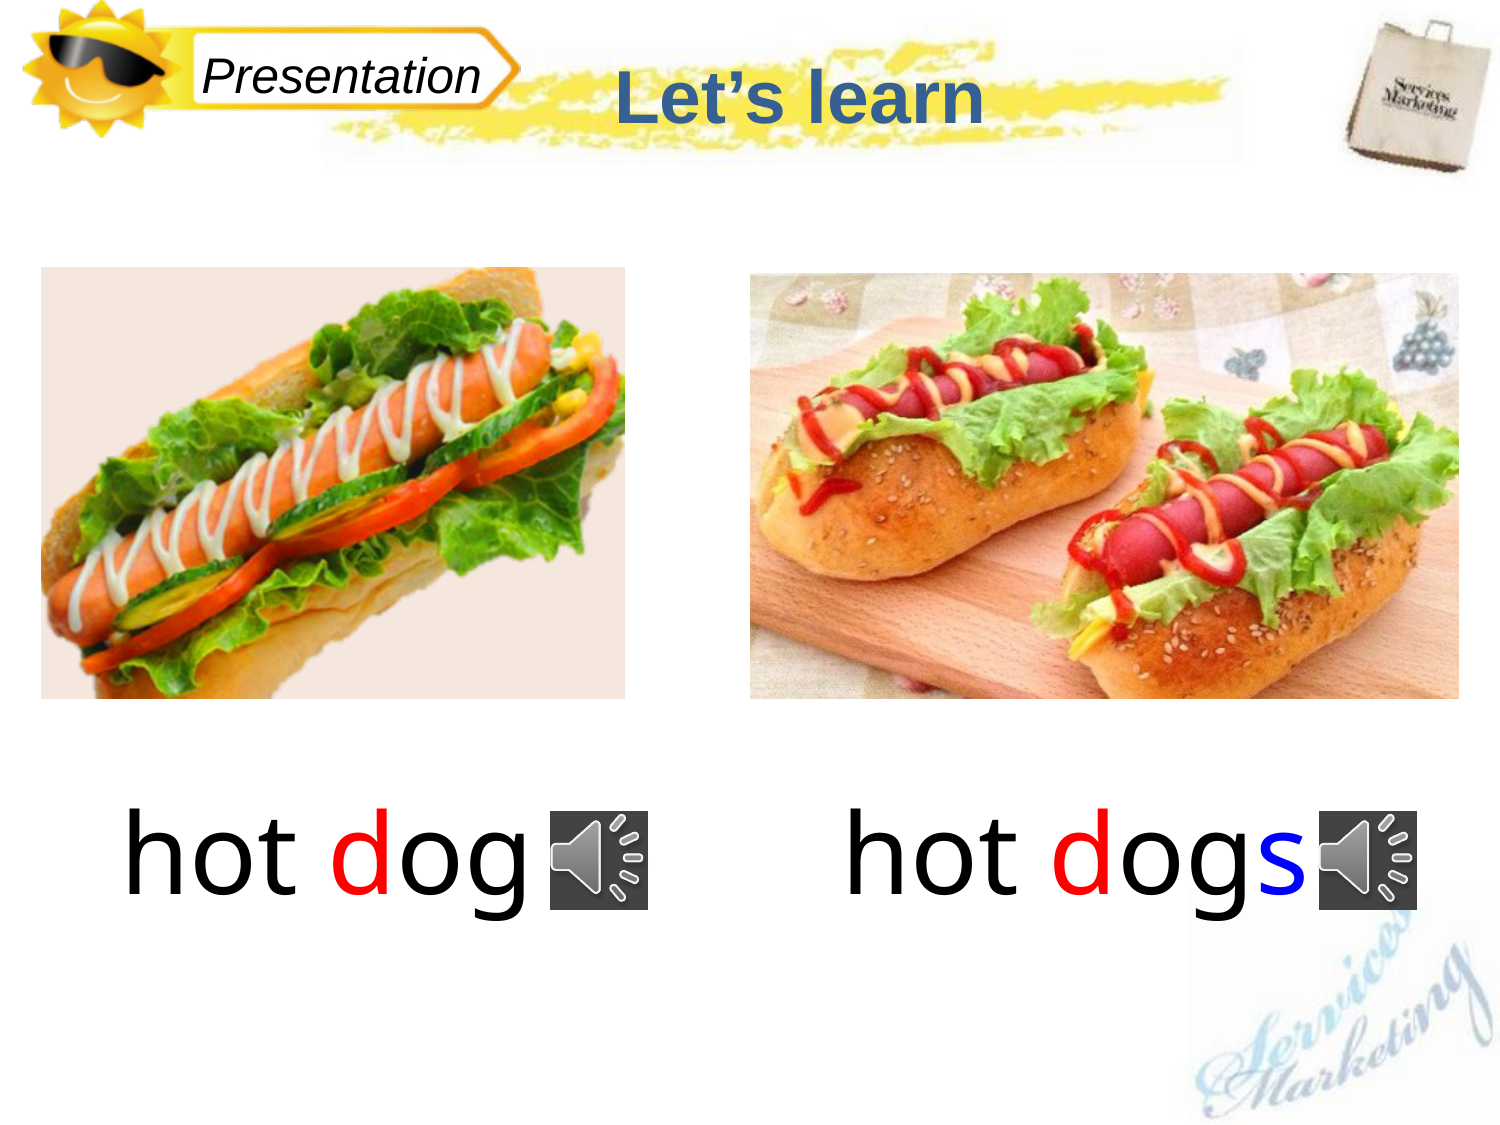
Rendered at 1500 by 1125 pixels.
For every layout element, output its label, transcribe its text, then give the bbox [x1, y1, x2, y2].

text_box Let’s learn [599, 41, 1002, 147]
text_box hot dog [105, 774, 549, 925]
text_box hot dogs [826, 774, 1324, 925]
picture [0, 0, 1500, 1125]
